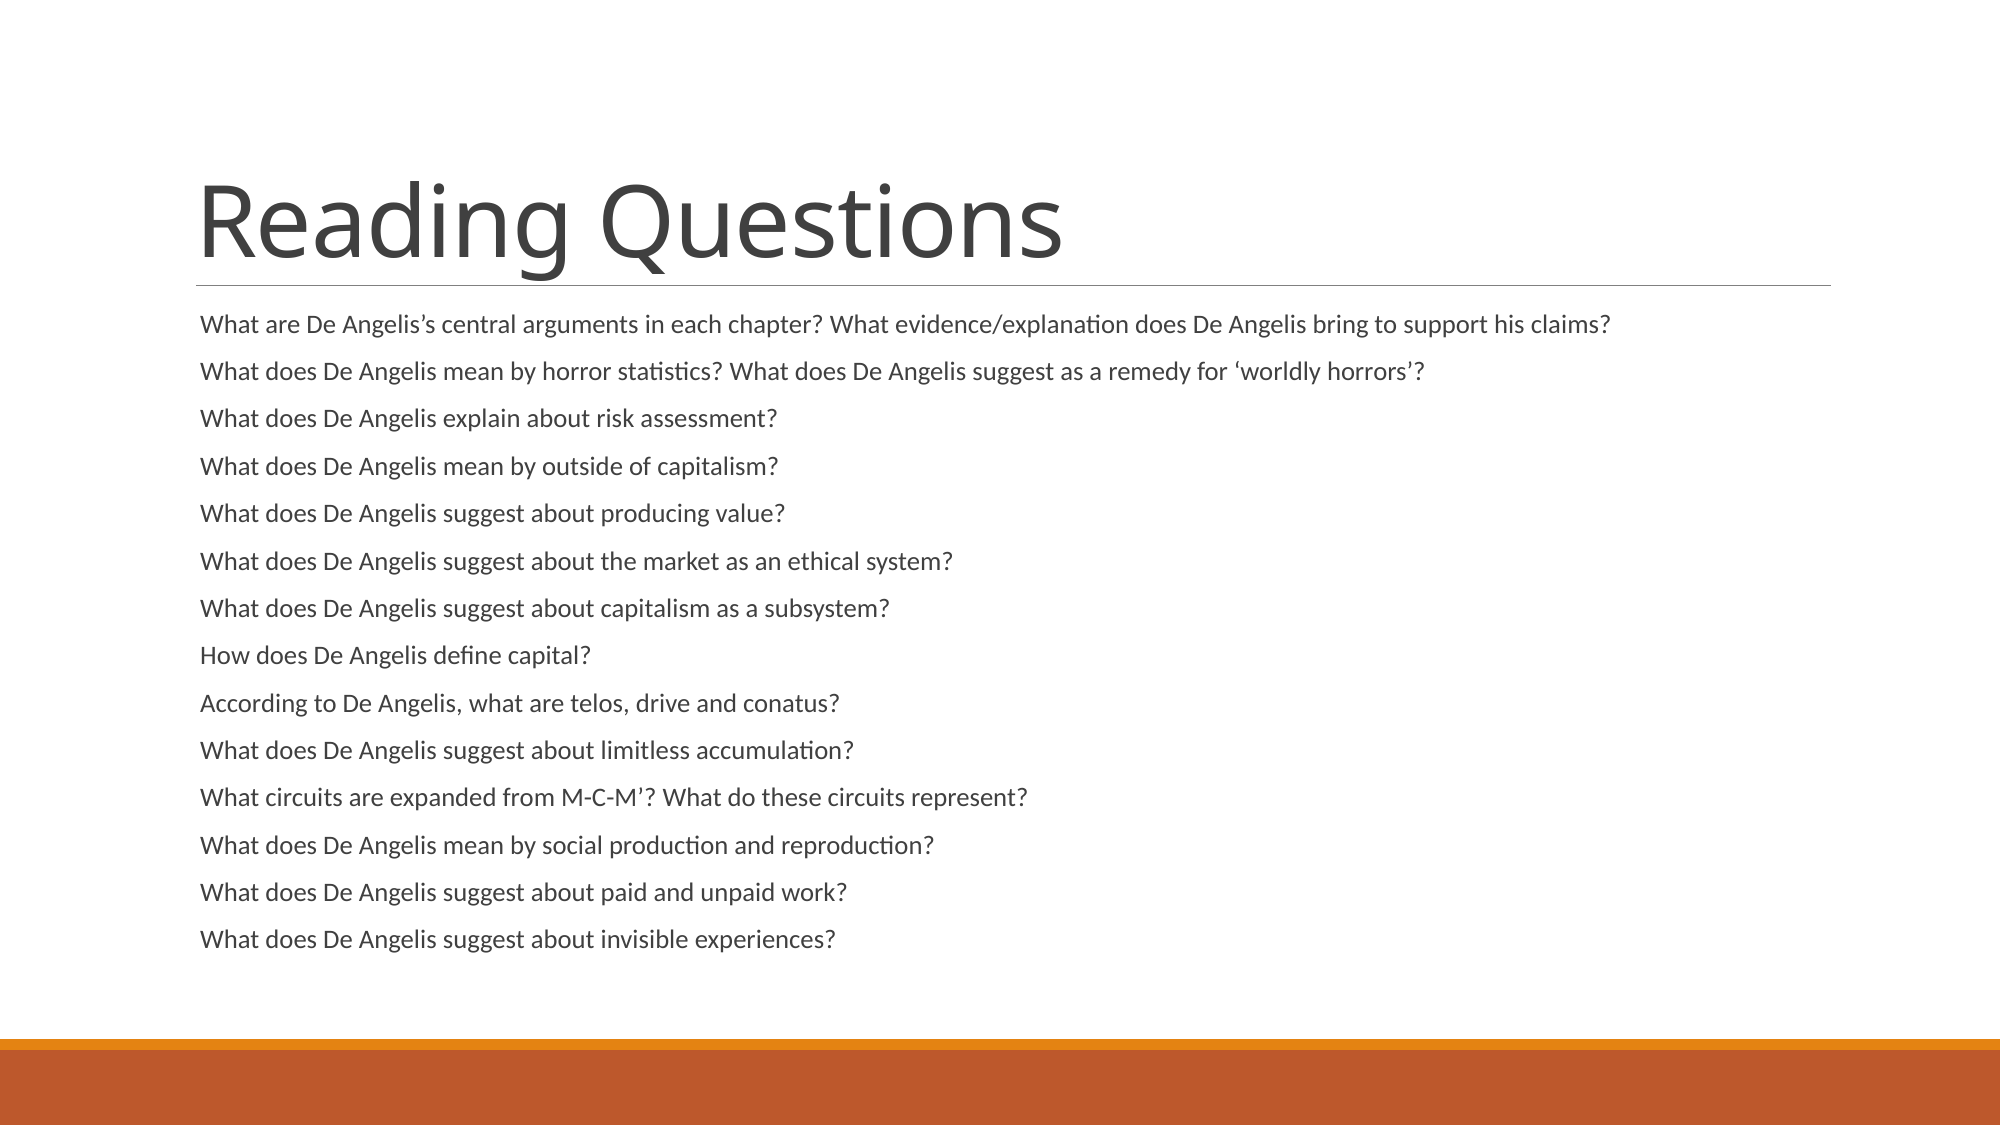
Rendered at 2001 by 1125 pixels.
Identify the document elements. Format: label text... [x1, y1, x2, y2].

title Reading Questions [180, 47, 1830, 285]
list What are De Angelis’s central arguments in each chapter? What evidence/explanation does De Angelis bring to support his claims? What does De Angelis mean by horror statistics? What does De Angelis suggest as a remedy for ‘worldly horrors’? What does De Angelis explain about risk assessment? What does De Angelis mean by outside of capitalism? What does De Angelis suggest about producing value? What does De Angelis suggest about the market as an ethical system? What does De Angelis suggest about capitalism as a subsystem? How does De Angelis define capital? According to De Angelis, what are telos, drive and conatus? What does De Angelis suggest about limitless accumulation? What circuits are expanded from M-C-M’? What do these circuits represent? What does De Angelis mean by social production and reproduction? What does De Angelis suggest about paid and unpaid work? What does De Angelis suggest about invisible experiences? [180, 302, 1830, 963]
